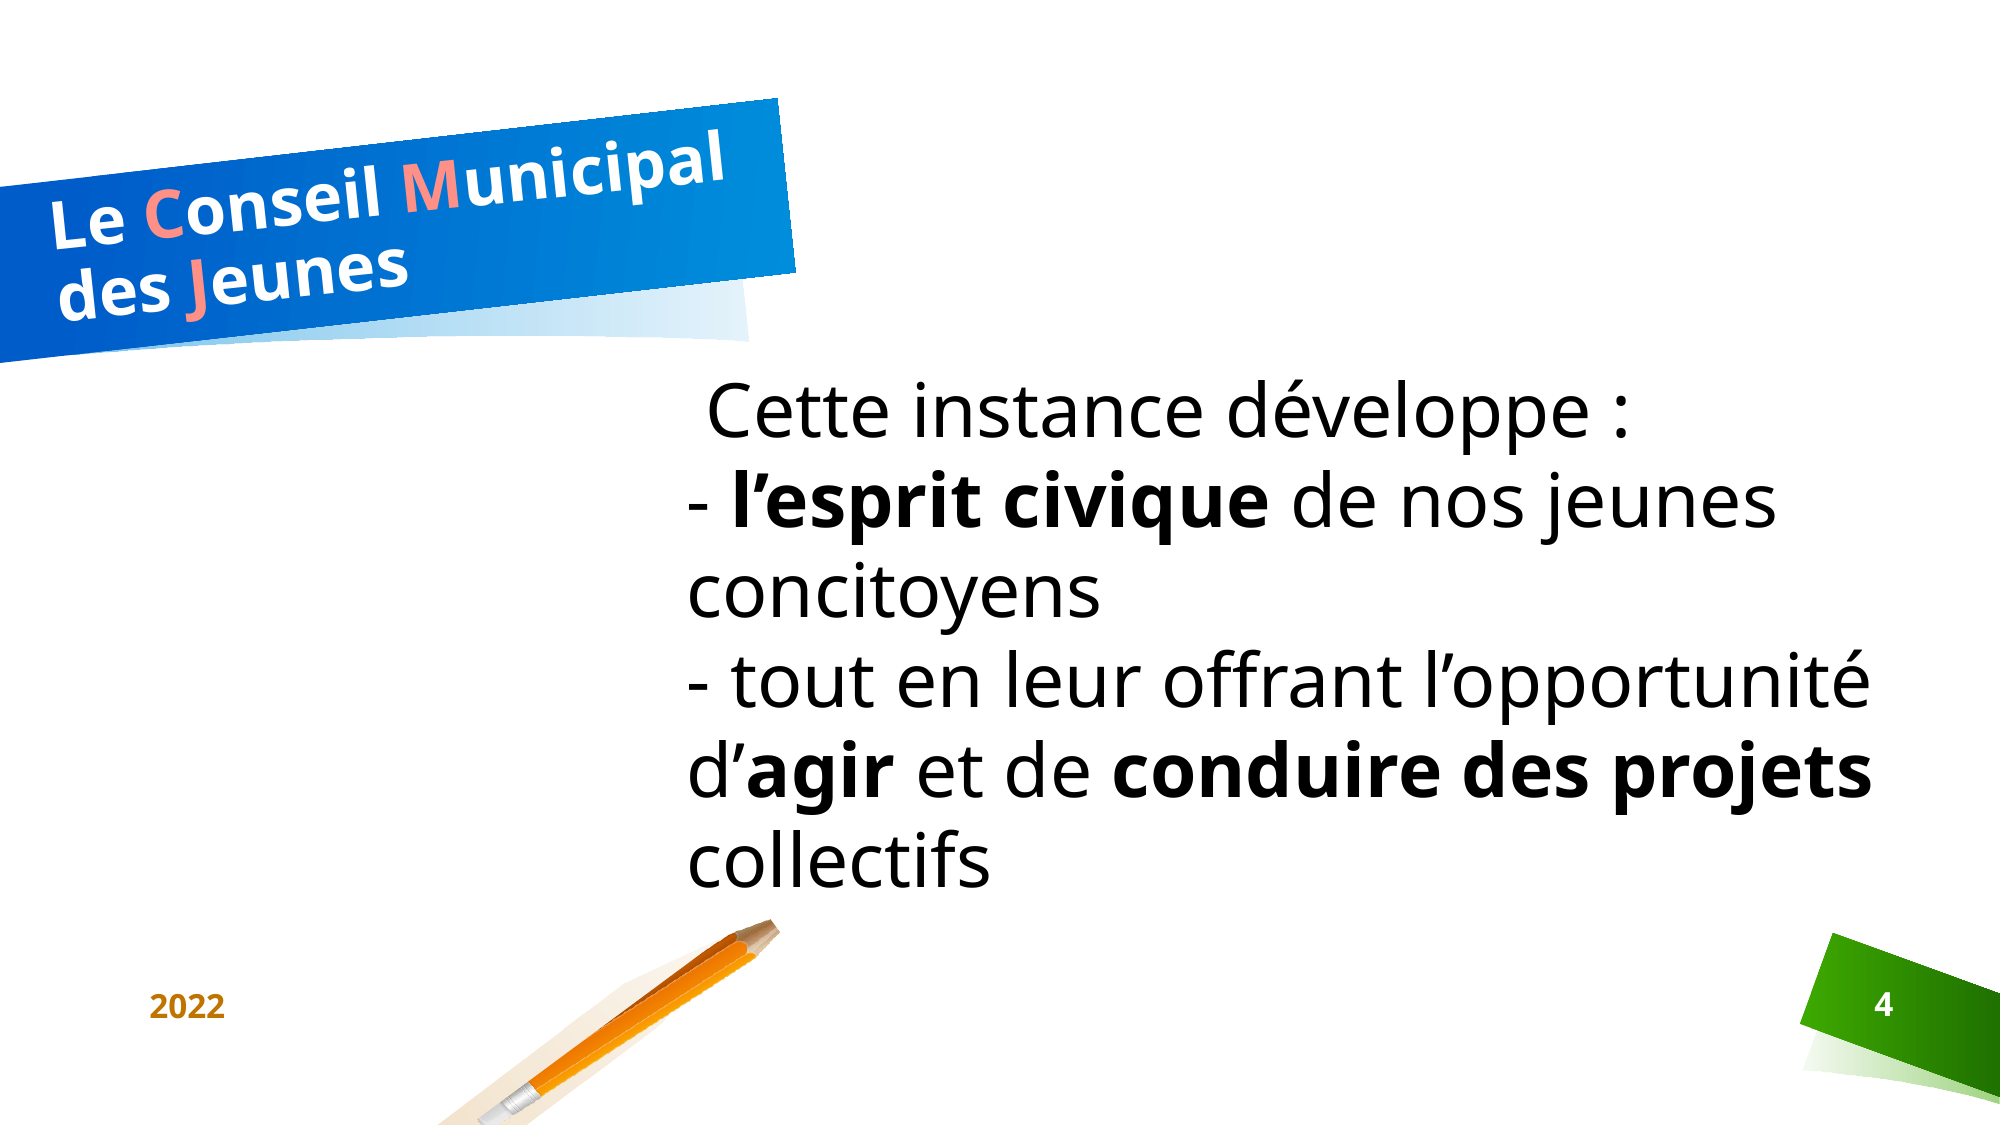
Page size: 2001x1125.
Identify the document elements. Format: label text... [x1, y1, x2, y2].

footer 2022 [149, 955, 583, 1056]
text_box Cette instance développe : - l’esprit civique de nos jeunes concitoyens - tout en leur offrant l’opportunité d’agir et de conduire des projets collectifs [671, 264, 1911, 910]
title Le Conseil Municipal des Jeunes [29, 104, 761, 354]
slide_number 4 [1831, 975, 1937, 1036]
picture [469, 910, 803, 1125]
